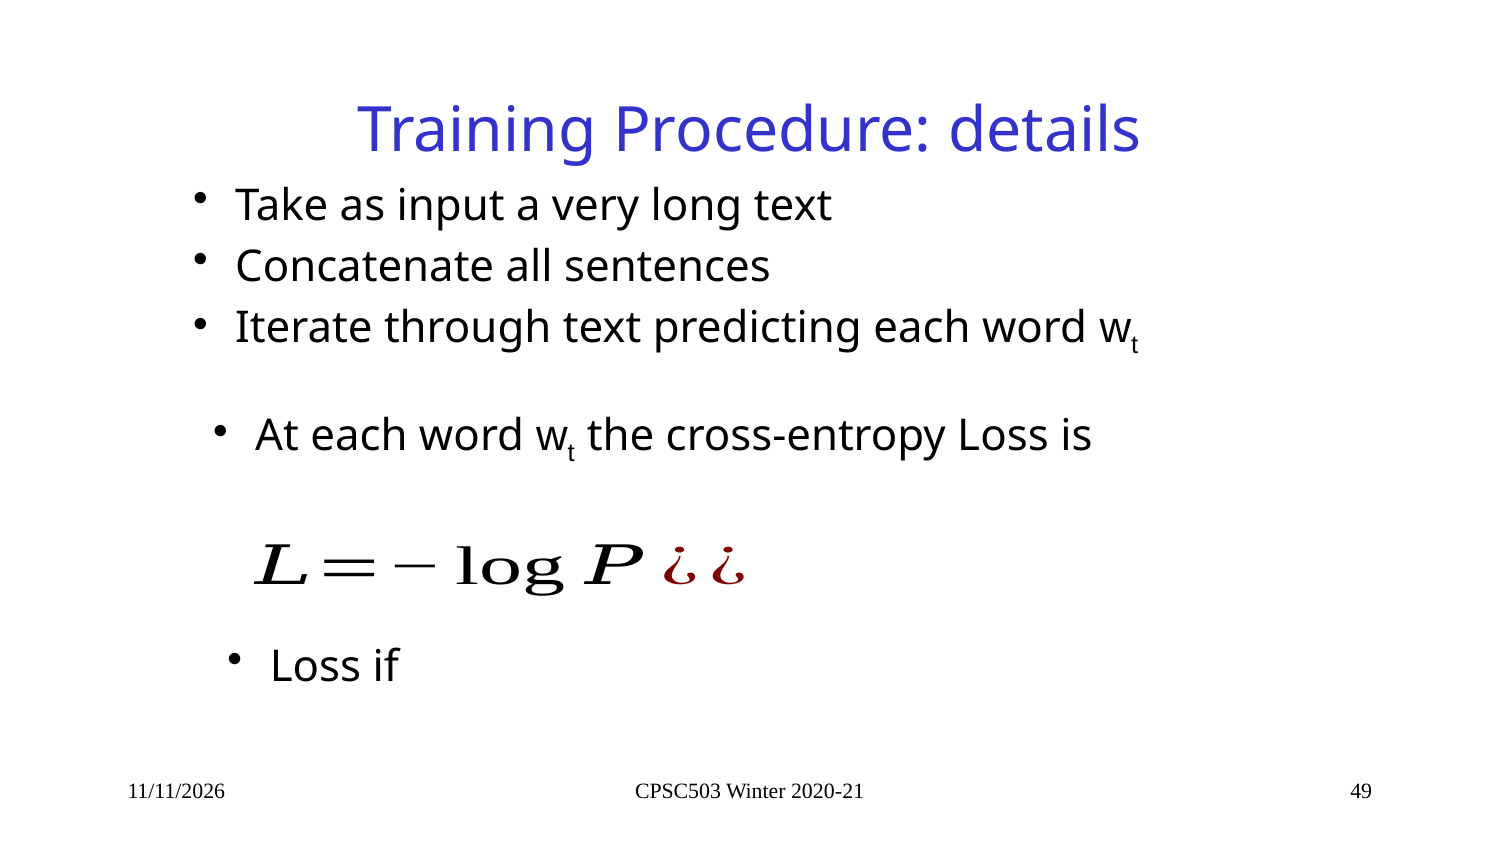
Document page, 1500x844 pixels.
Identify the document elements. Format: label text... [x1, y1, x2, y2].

text_box At each word wt the cross-entropy Loss is [201, 400, 1299, 514]
footer CPSC503 Winter 2020-21 [512, 768, 988, 826]
list Take as input a very long text Concatenate all sentences Iterate through text predicting each word wt [177, 168, 1275, 282]
title Training Procedure: details [271, 56, 1229, 168]
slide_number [112, 768, 426, 826]
slide_number 49 [1074, 768, 1388, 826]
text_box Loss if [216, 632, 1313, 745]
